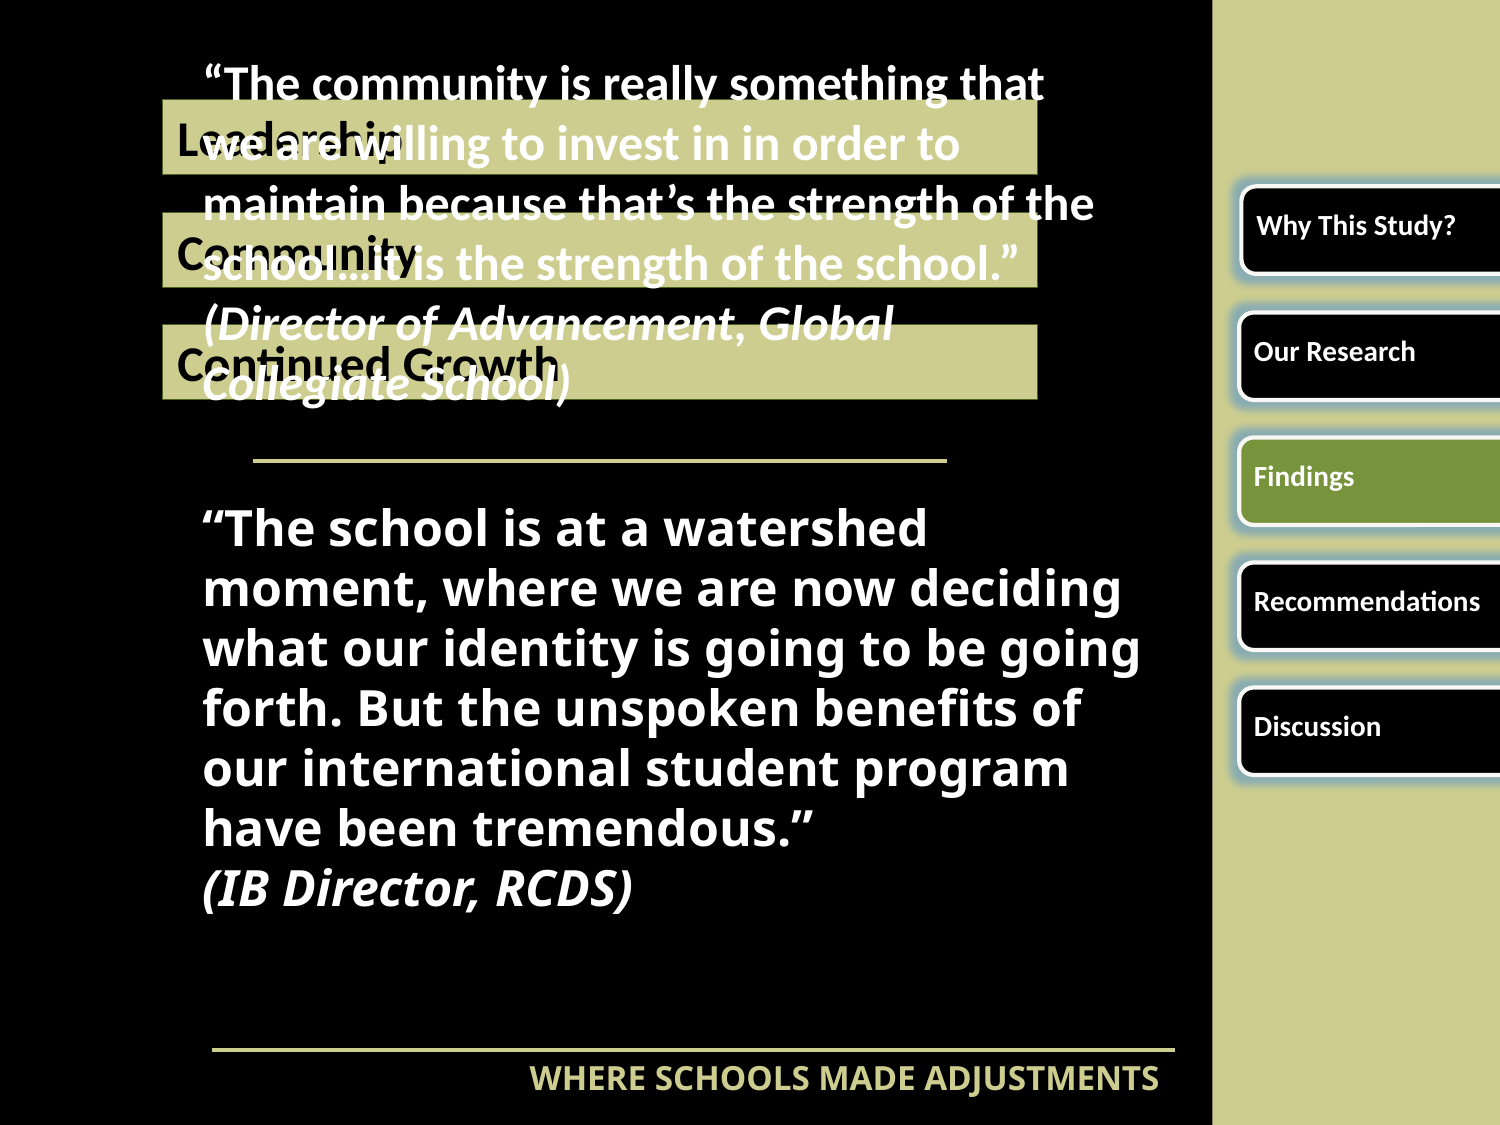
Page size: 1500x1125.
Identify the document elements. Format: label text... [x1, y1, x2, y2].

text_box Continued Growth [162, 324, 187, 400]
text_box WHERE SCHOOLS MADE ADJUSTMENTS [1228, 173, 1500, 287]
text_box [1210, 0, 1500, 1125]
text_box [1237, 435, 1500, 528]
text_box “The school is at a watershed moment, where we are now deciding what our identity is going to be going forth. But the unspoken benefits of our international student program have been tremendous.” (IB Director, RCDS) [187, 488, 1169, 924]
text_box WHERE SCHOOLS MADE ADJUSTMENTS [1226, 299, 1500, 413]
text_box Community [162, 212, 187, 288]
text_box [1239, 184, 1500, 276]
text_box Why This Study? [1241, 198, 1500, 249]
text_box Findings [1239, 449, 1500, 500]
text_box Leadership [162, 99, 187, 175]
text_box Recommendations [1239, 574, 1500, 625]
text_box WHERE SCHOOLS MADE ADJUSTMENTS [1226, 424, 1500, 538]
text_box WHERE SCHOOLS MADE ADJUSTMENTS [487, 1056, 1175, 1105]
text_box WHERE SCHOOLS MADE ADJUSTMENTS [1226, 549, 1500, 663]
text_box [1237, 560, 1500, 653]
text_box Discussion [1239, 699, 1500, 750]
text_box [1237, 310, 1500, 403]
text_box [1237, 685, 1500, 778]
text_box WHERE SCHOOLS MADE ADJUSTMENTS [1226, 674, 1500, 788]
text_box “The community is really something that we are willing to invest in in order to maintain because that’s the strength of the school…it is the strength of the school.” (Director of Advancement, Global Collegiate School) [187, 42, 1113, 418]
text_box Our Research [1239, 324, 1500, 375]
